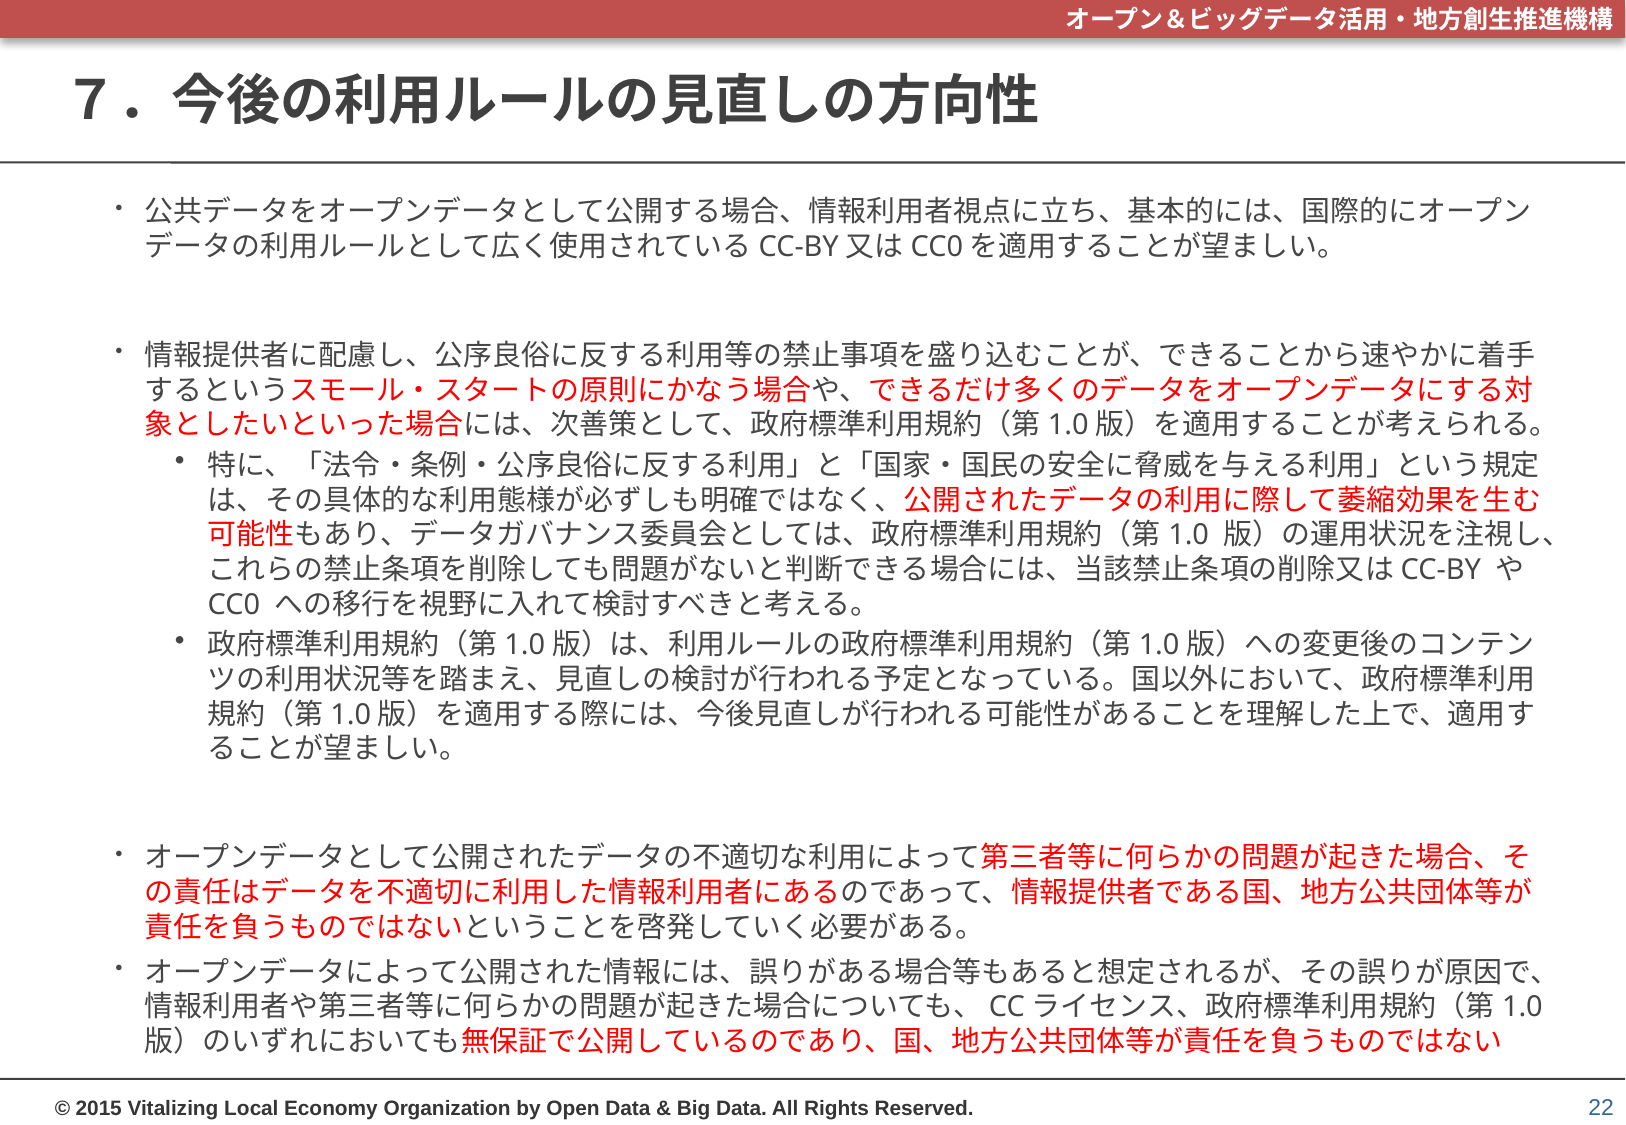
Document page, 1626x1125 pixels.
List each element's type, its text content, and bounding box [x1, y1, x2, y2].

list 公共データをオープンデータとして公開する場合、情報利用者視点に立ち、基本的には、国際的にオープンデータの利用ルールとして広く使用されているCC-BY又はCC0を適用することが望ましい。 情報提供者に配慮し、公序良俗に反する利用等の禁止事項を盛り込むことが、できることから速やかに着手するというスモール・スタートの原則にかなう場合や、できるだけ多くのデータをオープンデータにする対象としたいといった場合には、次善策として、政府標準利用規約（第1.0版）を適用することが考えられる。 特に、「法令・条例・公序良俗に反する利用」と「国家・国民の安全に脅威を与える利用」という規定は、その具体的な利用態様が必ずしも明確ではなく、公開されたデータの利用に際して萎縮効果を生む可能性もあり、データガバナンス委員会としては、政府標準利用規約（第1.0 版）の運用状況を注視し、これらの禁止条項を削除しても問題がないと判断できる場合には、当該禁止条項の削除又はCC-BY やCC0 への移行を視野に入れて検討すべきと考える。 政府標準利用規約（第1.0版）は、利用ルールの政府標準利用規約（第1.0版）への変更後のコンテンツの利用状況等を踏まえ、見直しの検討が行われる予定となっている。国以外において、政府標準利用規約（第1.0版）を適用する際には、今後見直しが行われる可能性があることを理解した上で、適用することが望ましい。 オープンデータとして公開されたデータの不適切な利用によって第三者等に何らかの問題が起きた場合、その責任はデータを不適切に利用した情報利用者にあるのであって、情報提供者である国、地方公共団体等が責任を負うものではないということを啓発していく必要がある。 オープンデータによって公開された情報には、誤りがある場合等もあると想定されるが、その誤りが原因で、情報利用者や第三者等に何らかの問題が起きた場合についても、CCライセンス、政府標準利用規約（第1.0版）のいずれにおいても無保証で公開しているのであり、国、地方公共団体等が責任を負うものではない [57, 187, 1559, 1071]
slide_number 22 [1557, 1082, 1625, 1125]
title ７．今後の利用ルールの見直しの方向性 [63, 49, 1563, 146]
